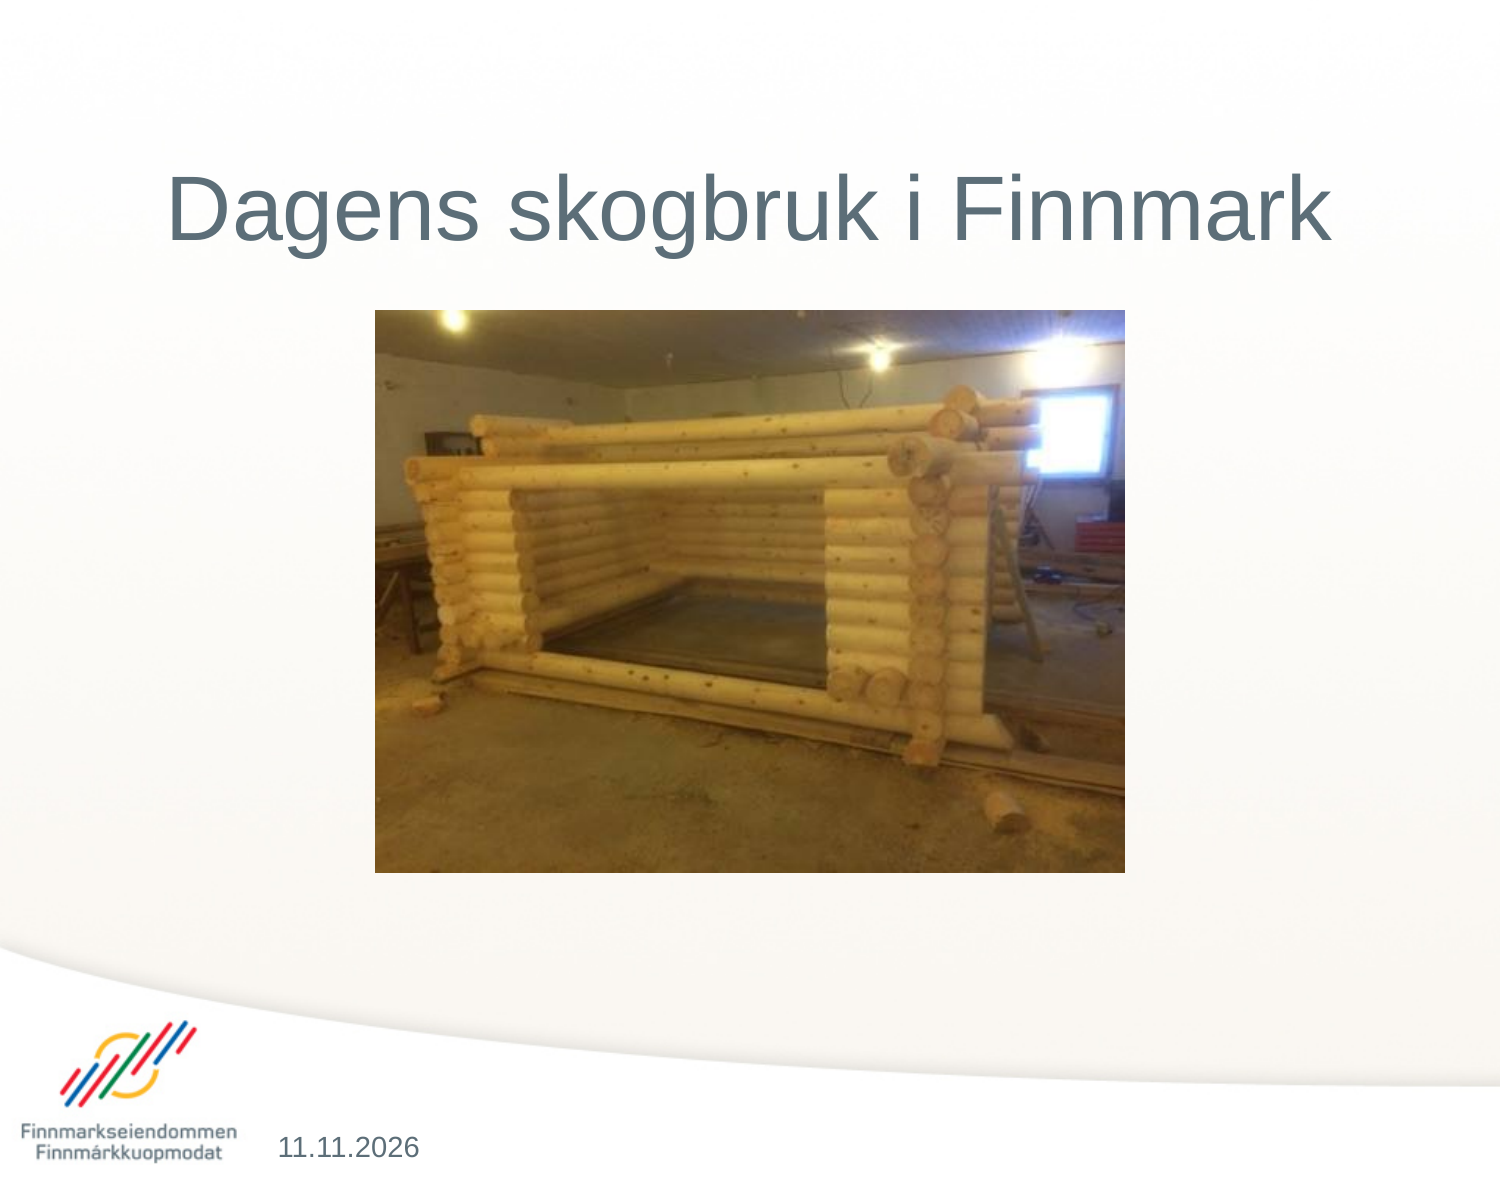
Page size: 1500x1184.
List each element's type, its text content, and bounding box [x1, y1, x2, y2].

picture [0, 0, 1500, 1184]
title Dagens skogbruk i Finnmark [112, 104, 1388, 303]
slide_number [262, 1120, 576, 1176]
